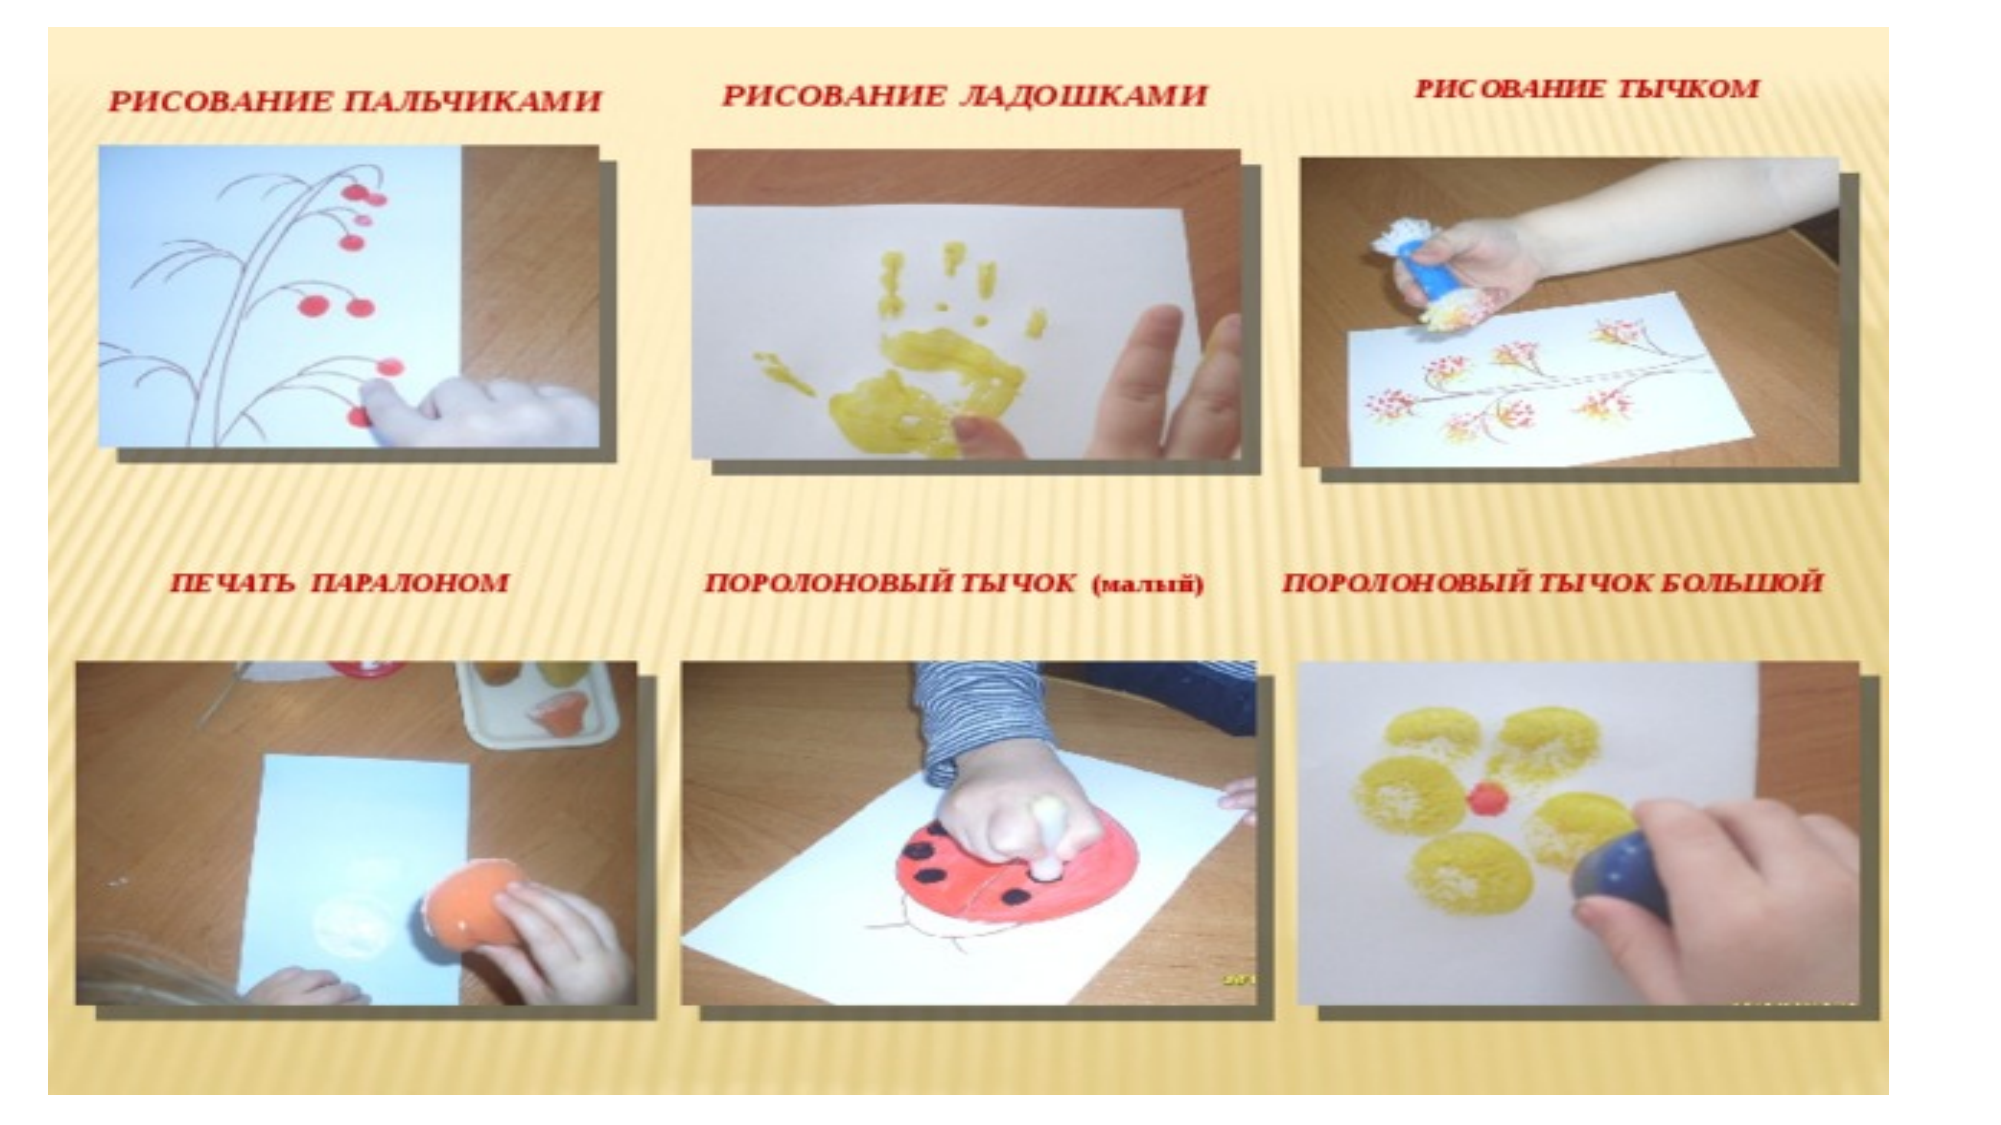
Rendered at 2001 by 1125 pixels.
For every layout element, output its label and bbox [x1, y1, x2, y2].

picture [48, 27, 1889, 1095]
